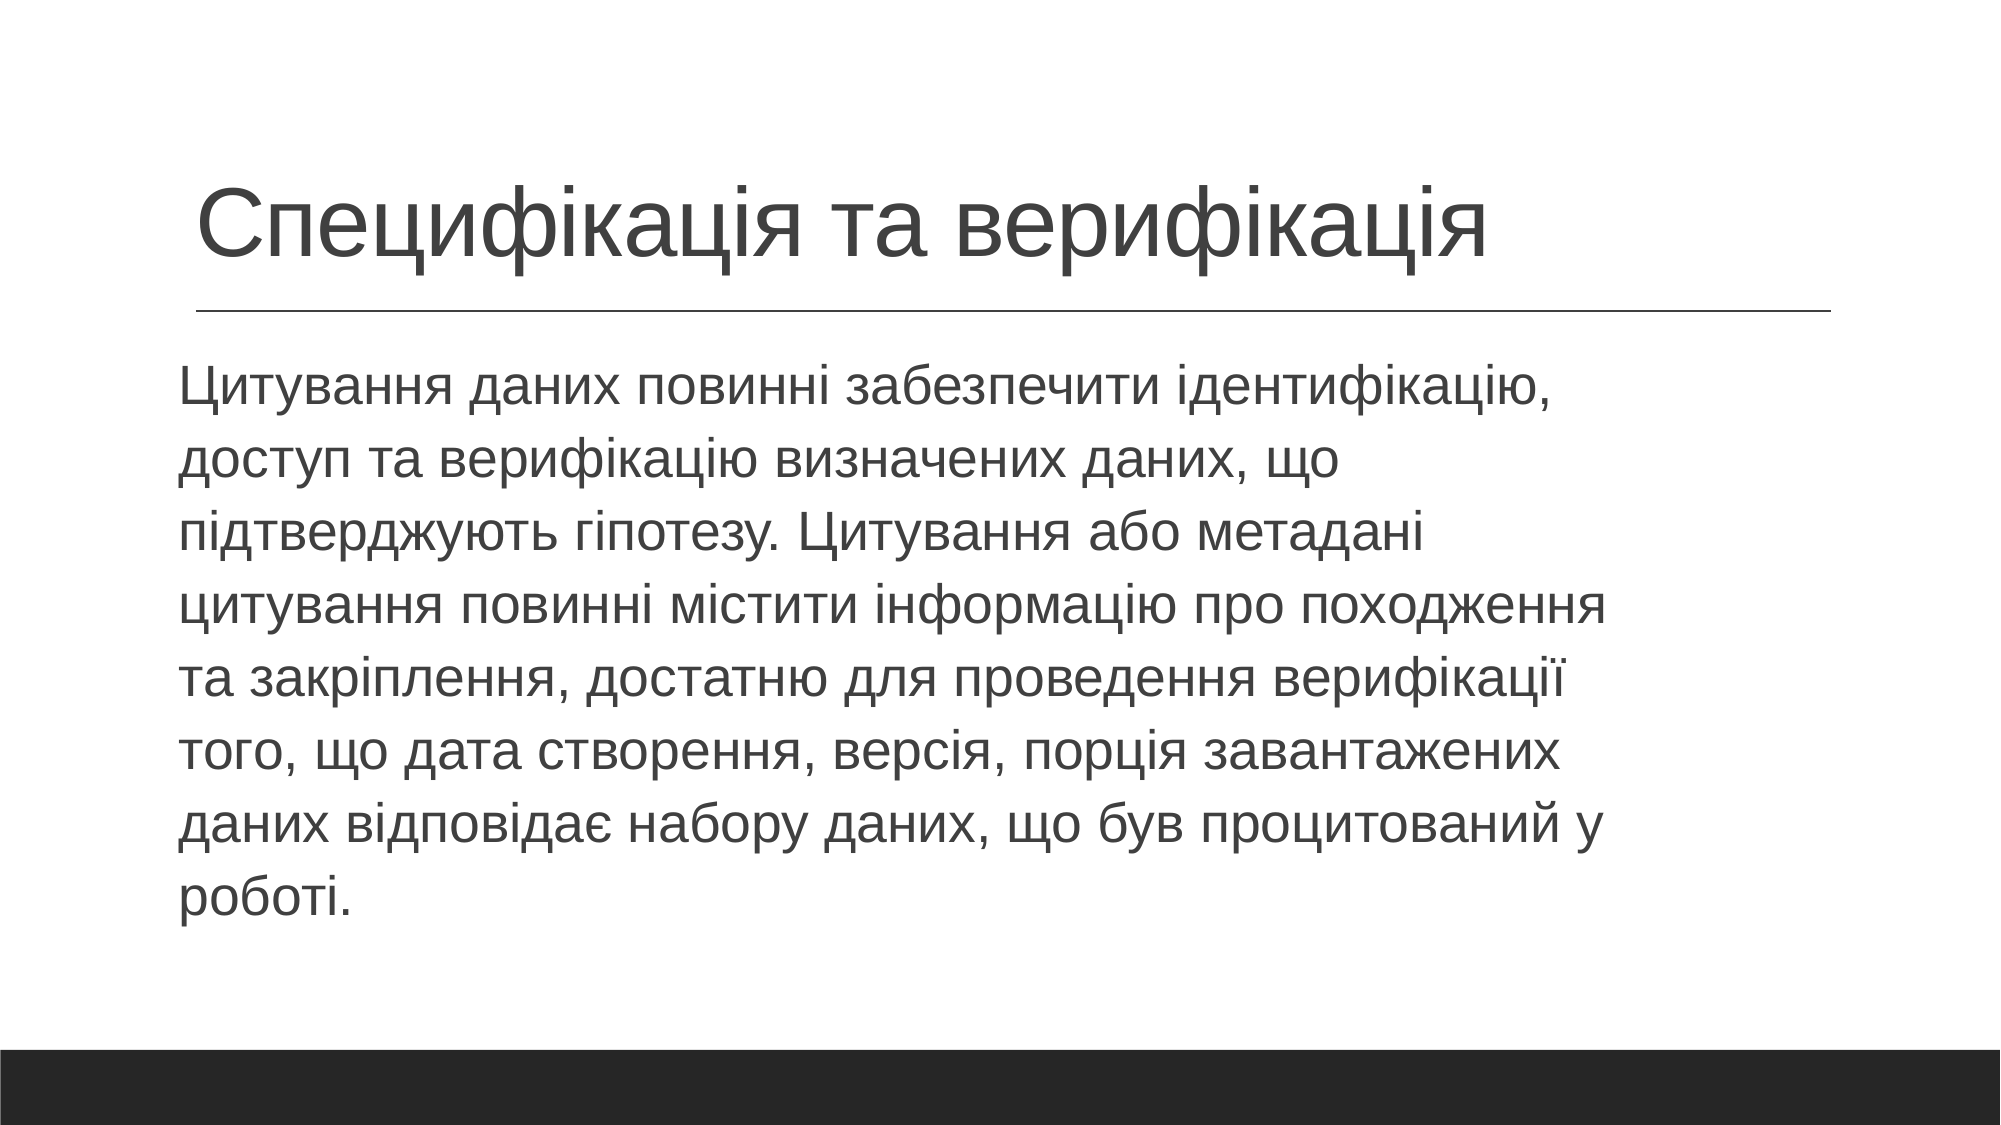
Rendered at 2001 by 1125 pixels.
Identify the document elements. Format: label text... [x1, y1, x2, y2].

title Специфікація та верифікація [180, 47, 1830, 285]
list Цитування даних повинні забезпечити ідентифікацію, доступ та верифікацію визначених даних, що підтверджують гіпотезу. Цитування або метадані цитування повинні містити інформацію про походження та закріплення, достатню для проведення верифікації того, що дата створення, версія, порція завантажених даних відповідає набору даних, що був процитований у роботі. [165, 335, 1669, 939]
